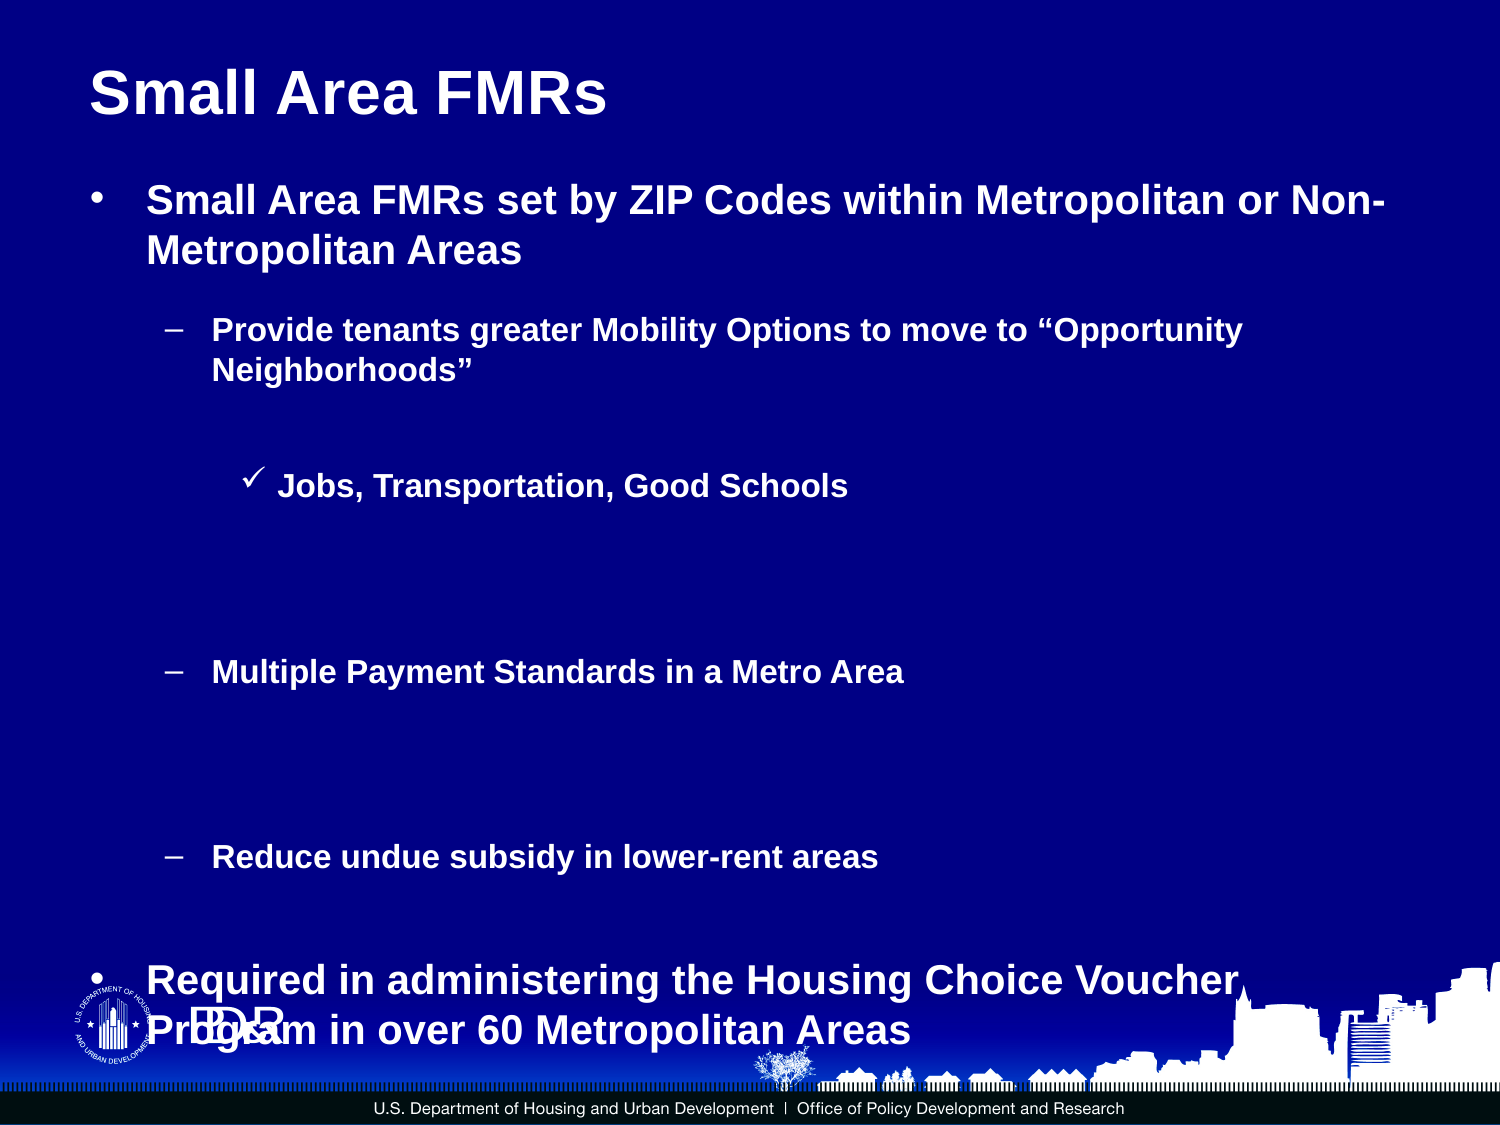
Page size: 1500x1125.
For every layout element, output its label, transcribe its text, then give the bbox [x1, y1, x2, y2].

picture [0, 0, 1500, 1125]
title Small Area FMRs [75, 45, 1425, 164]
list Small Area FMRs set by ZIP Codes within Metropolitan or Non-Metropolitan Areas Provide tenants greater Mobility Options to move to “Opportunity Neighborhoods” Jobs, Transportation, Good Schools Multiple Payment Standards in a Metro Area Reduce undue subsidy in lower-rent areas Required in administering the Housing Choice Voucher Program in over 60 Metropolitan Areas [75, 164, 1425, 908]
